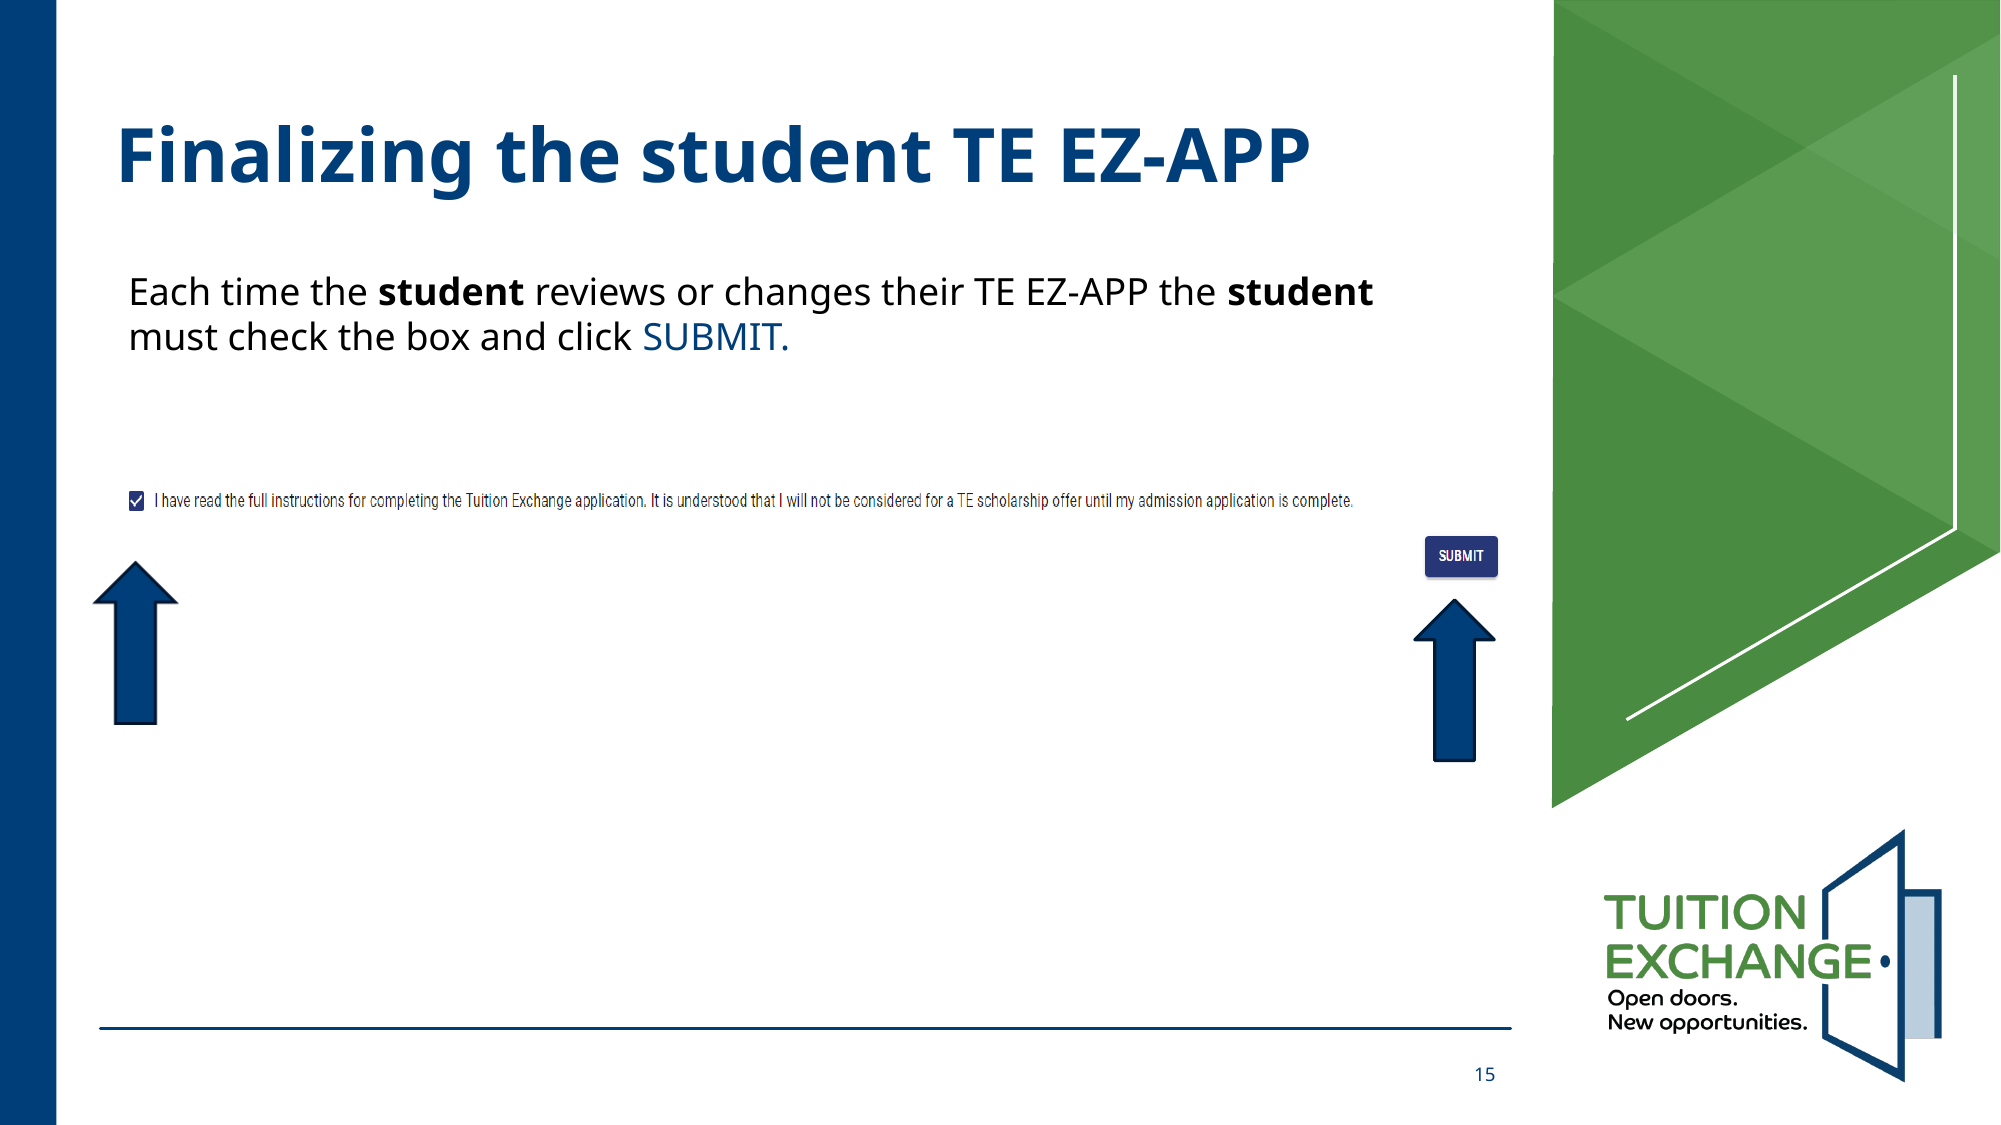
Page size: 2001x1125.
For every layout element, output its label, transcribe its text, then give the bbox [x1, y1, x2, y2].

title Finalizing the student TE EZ-APP [100, 99, 1511, 317]
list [99, 446, 1512, 595]
picture [91, 559, 181, 725]
slide_number 15 [1398, 1045, 1511, 1106]
text_box Each time the student reviews or changes their TE EZ-APP the student must check the box and click SUBMIT. [113, 260, 1399, 366]
text_box [1413, 603, 1496, 763]
picture [1594, 816, 1957, 1095]
